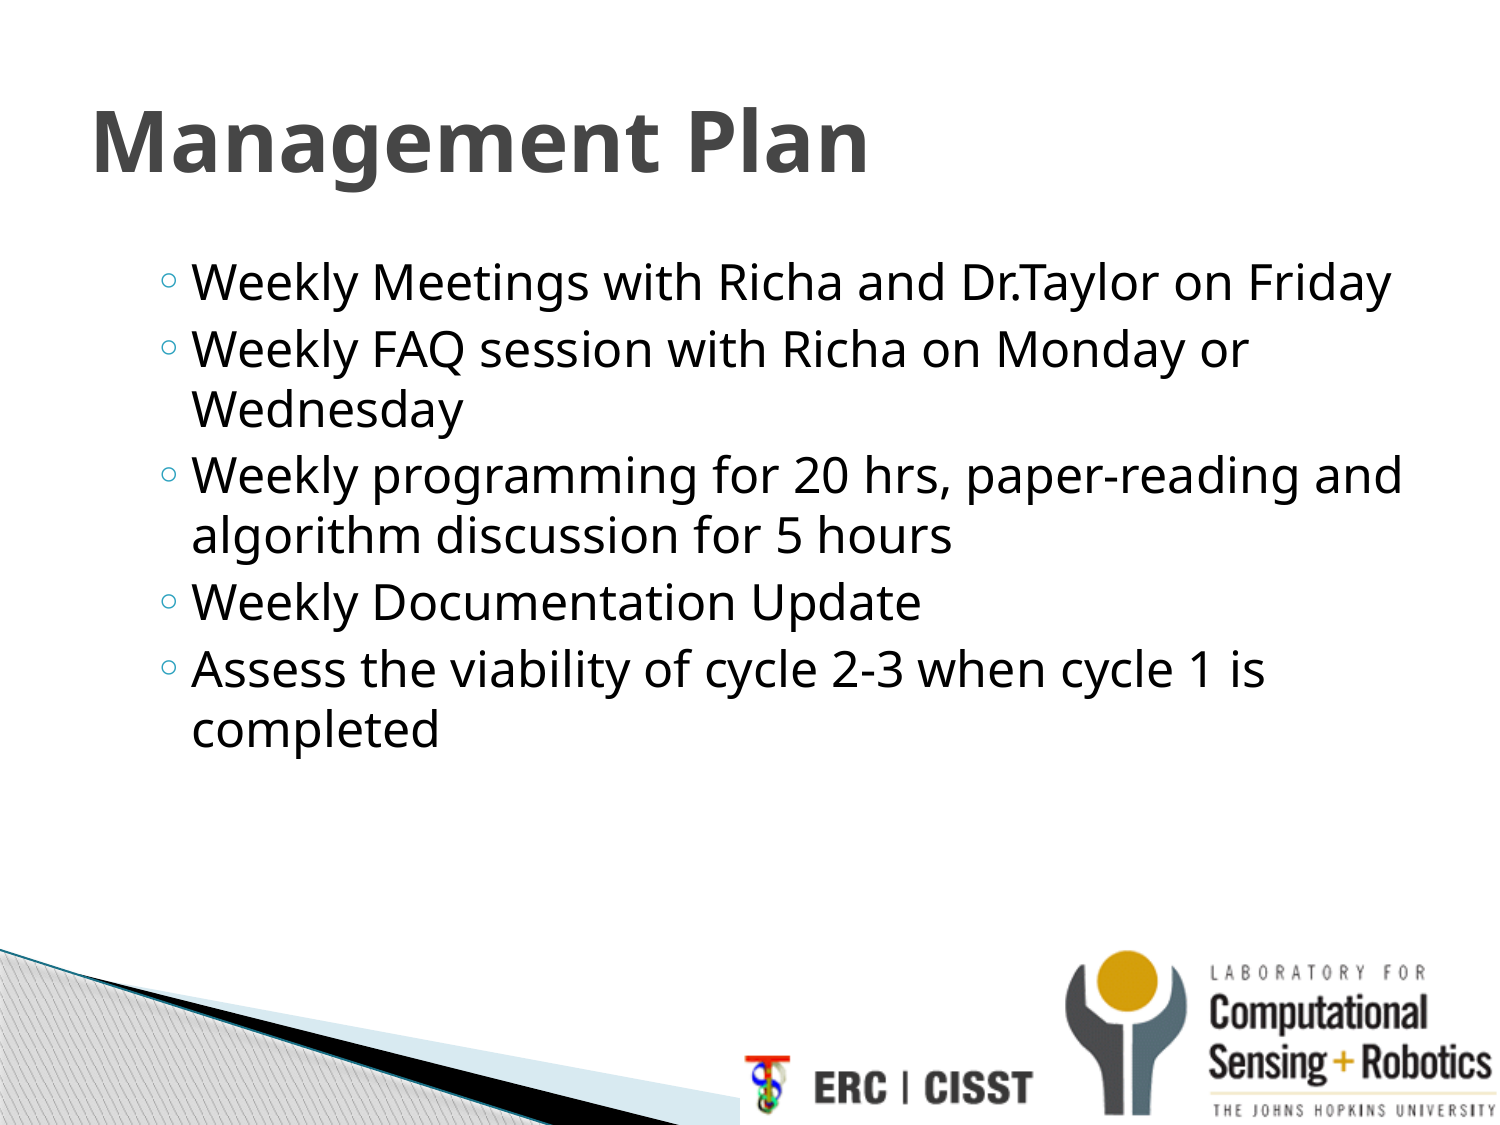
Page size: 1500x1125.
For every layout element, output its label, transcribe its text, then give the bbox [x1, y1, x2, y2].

title Management Plan [75, 45, 1425, 233]
list Weekly Meetings with Richa and Dr.Taylor on Friday Weekly FAQ session with Richa on Monday or Wednesday Weekly programming for 20 hrs, paper-reading and algorithm discussion for 5 hours Weekly Documentation Update Assess the viability of cycle 2-3 when cycle 1 is completed [75, 243, 1425, 986]
picture [740, 939, 1500, 1125]
